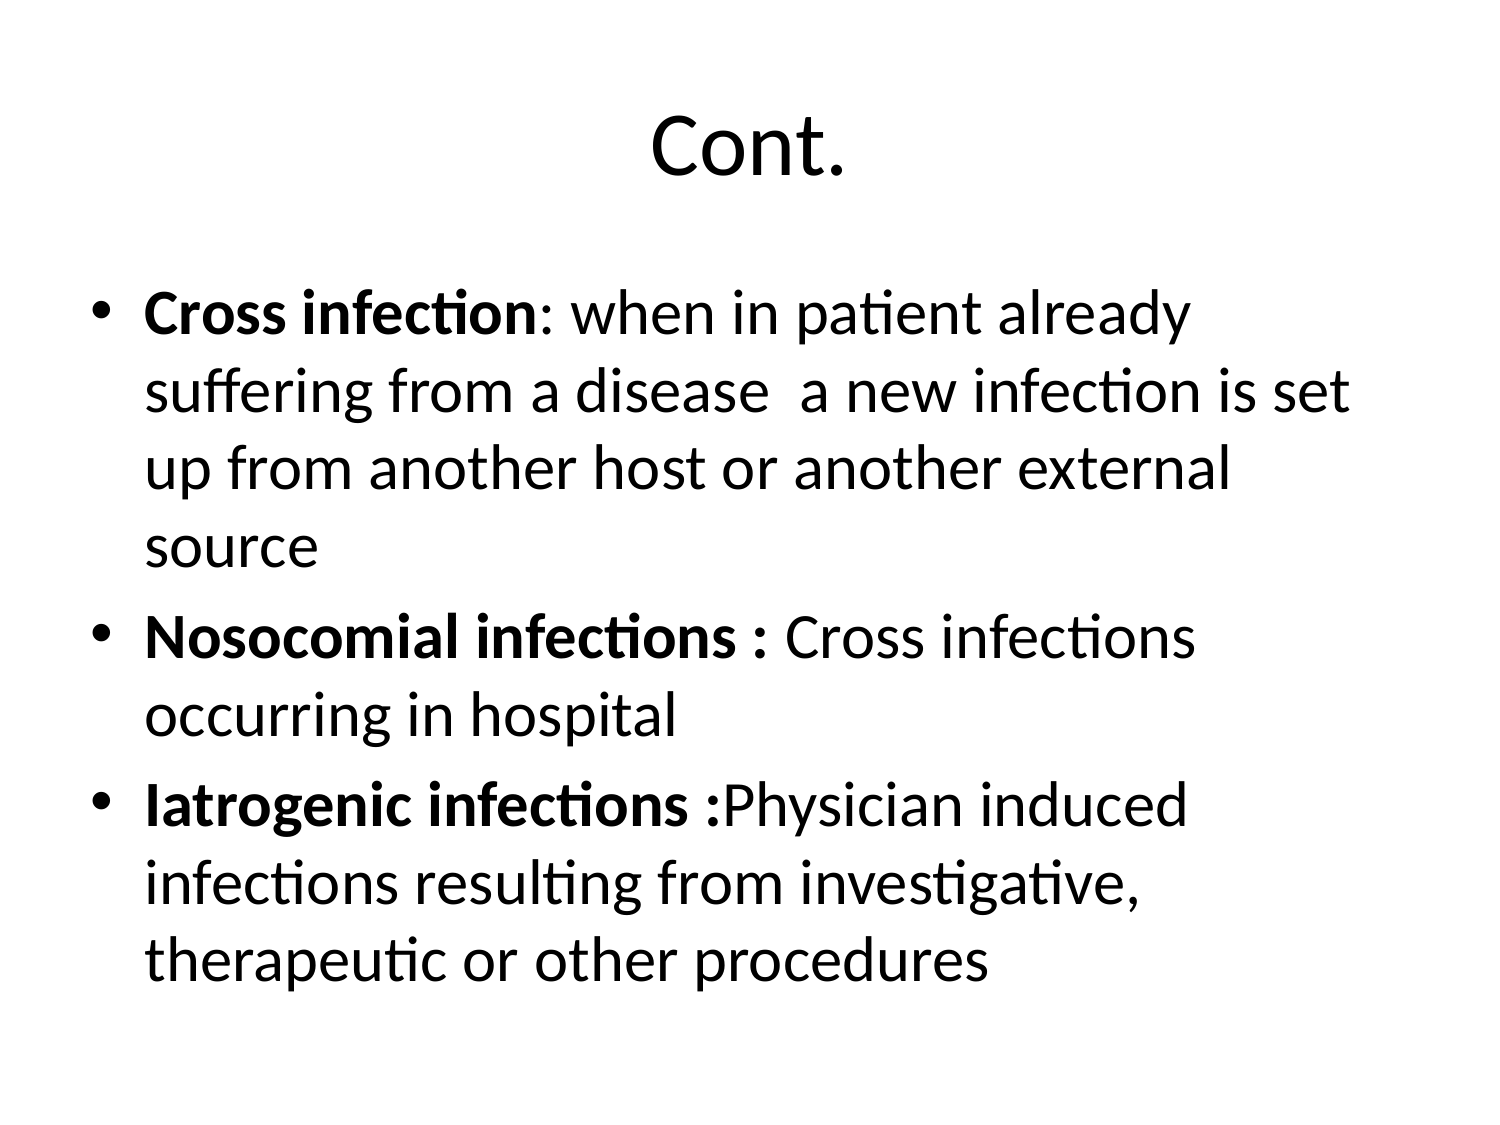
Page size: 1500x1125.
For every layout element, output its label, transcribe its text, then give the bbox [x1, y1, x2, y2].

list Cross infection: when in patient already suffering from a disease a new infection is set up from another host or another external source Nosocomial infections : Cross infections occurring in hospital Iatrogenic infections :Physician induced infections resulting from investigative, therapeutic or other procedures [75, 262, 1425, 1005]
title Cont. [75, 45, 1425, 233]
